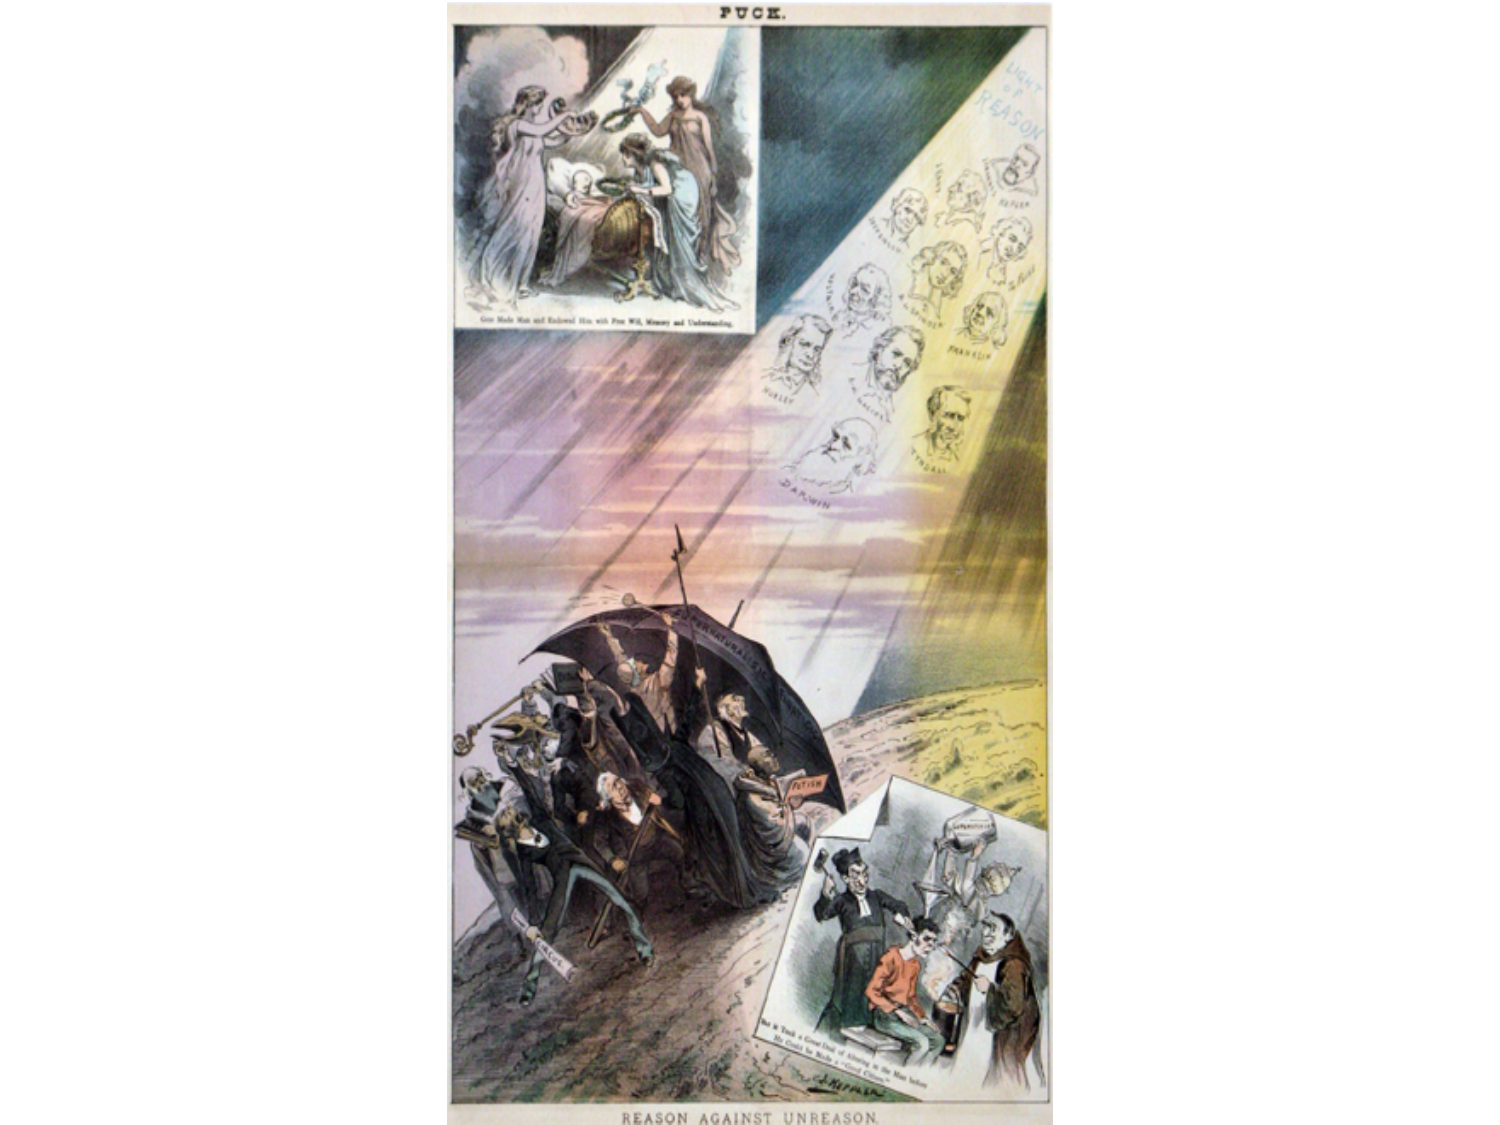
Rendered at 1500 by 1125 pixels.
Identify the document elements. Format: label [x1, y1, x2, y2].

list [74, 2, 1426, 1125]
